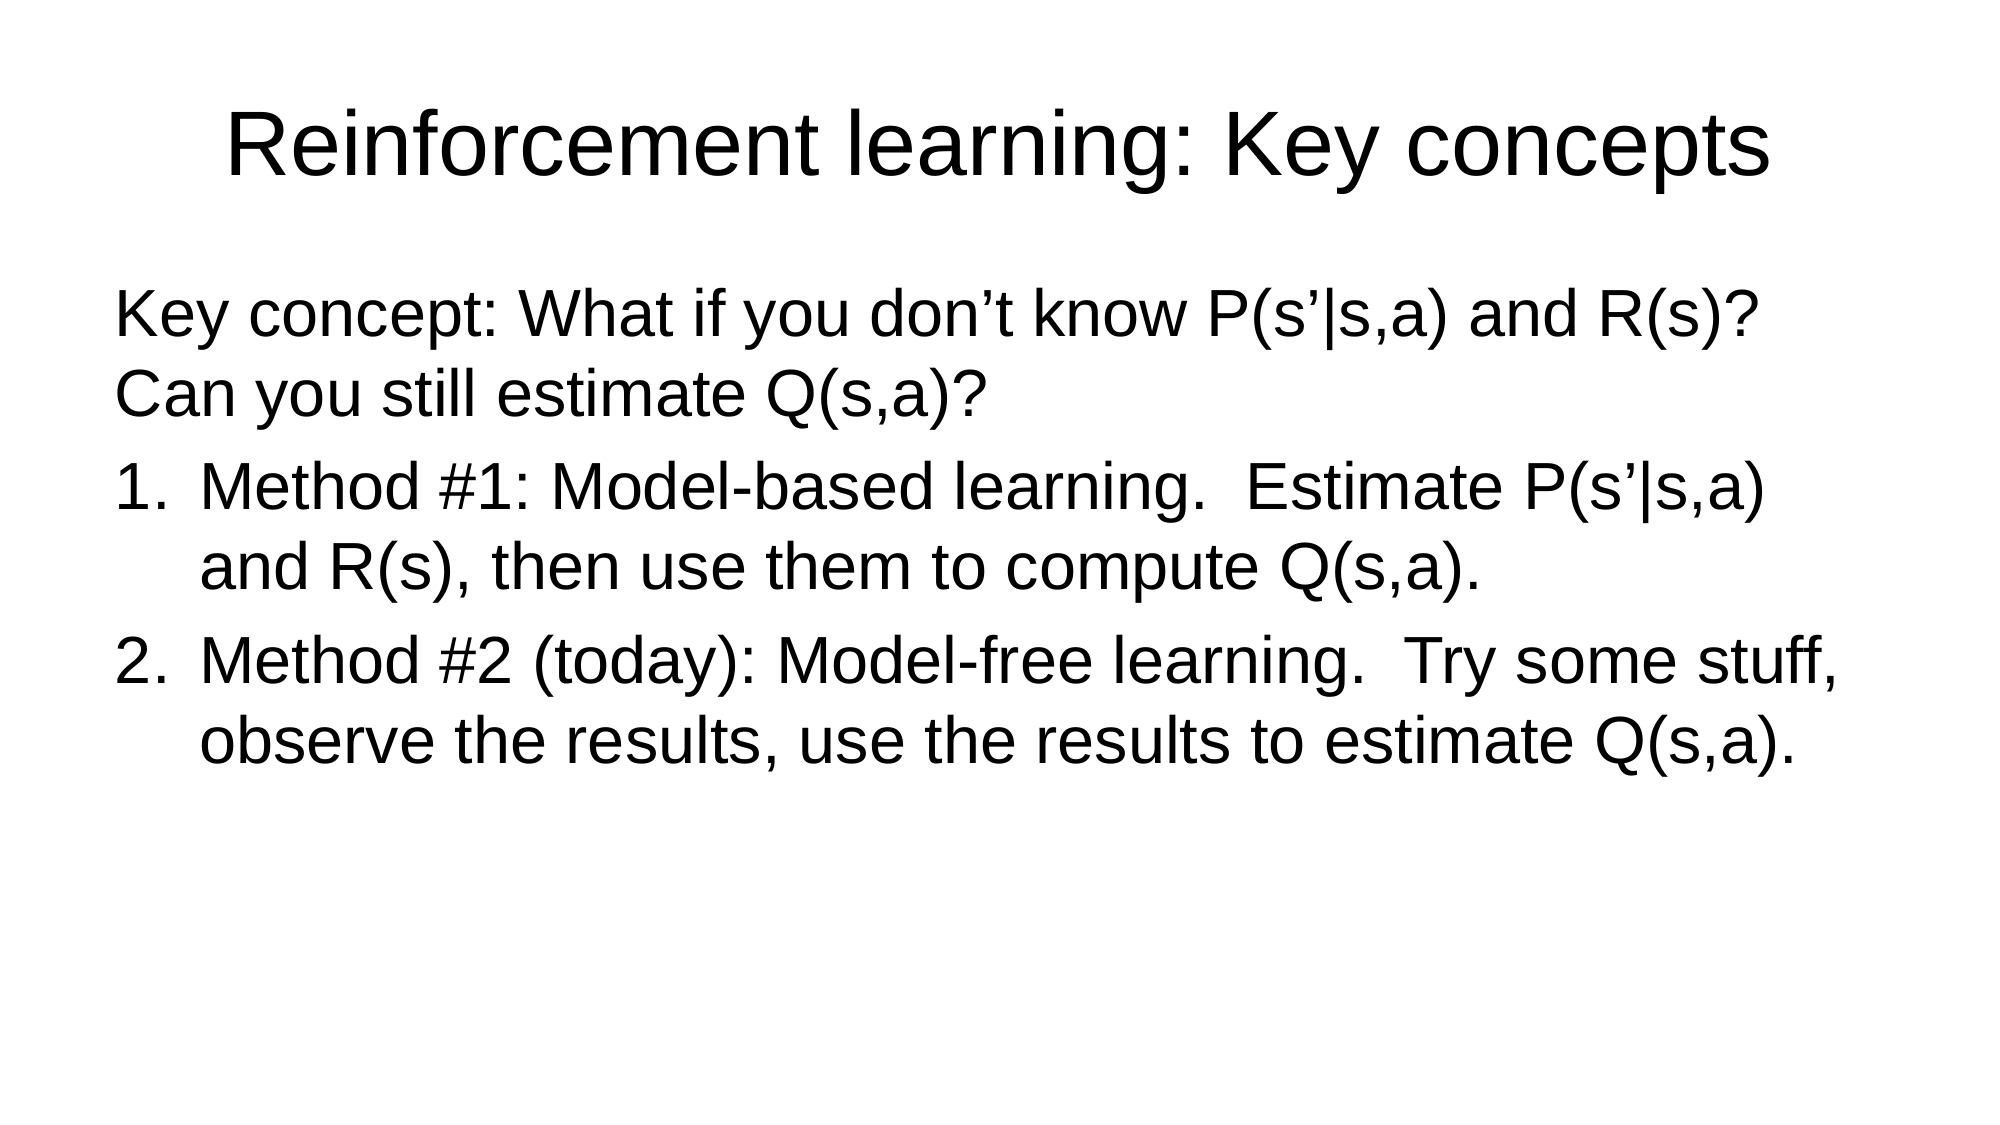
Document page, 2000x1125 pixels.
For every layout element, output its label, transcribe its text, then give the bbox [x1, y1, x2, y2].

title Reinforcement learning: Key concepts [99, 44, 1900, 233]
list Key concept: What if you don’t know P(s’|s,a) and R(s)? Can you still estimate Q(s,a)? Method #1: Model-based learning. Estimate P(s’|s,a) and R(s), then use them to compute Q(s,a). Method #2 (today): Model-free learning. Try some stuff, observe the results, use the results to estimate Q(s,a). [99, 262, 1900, 1006]
